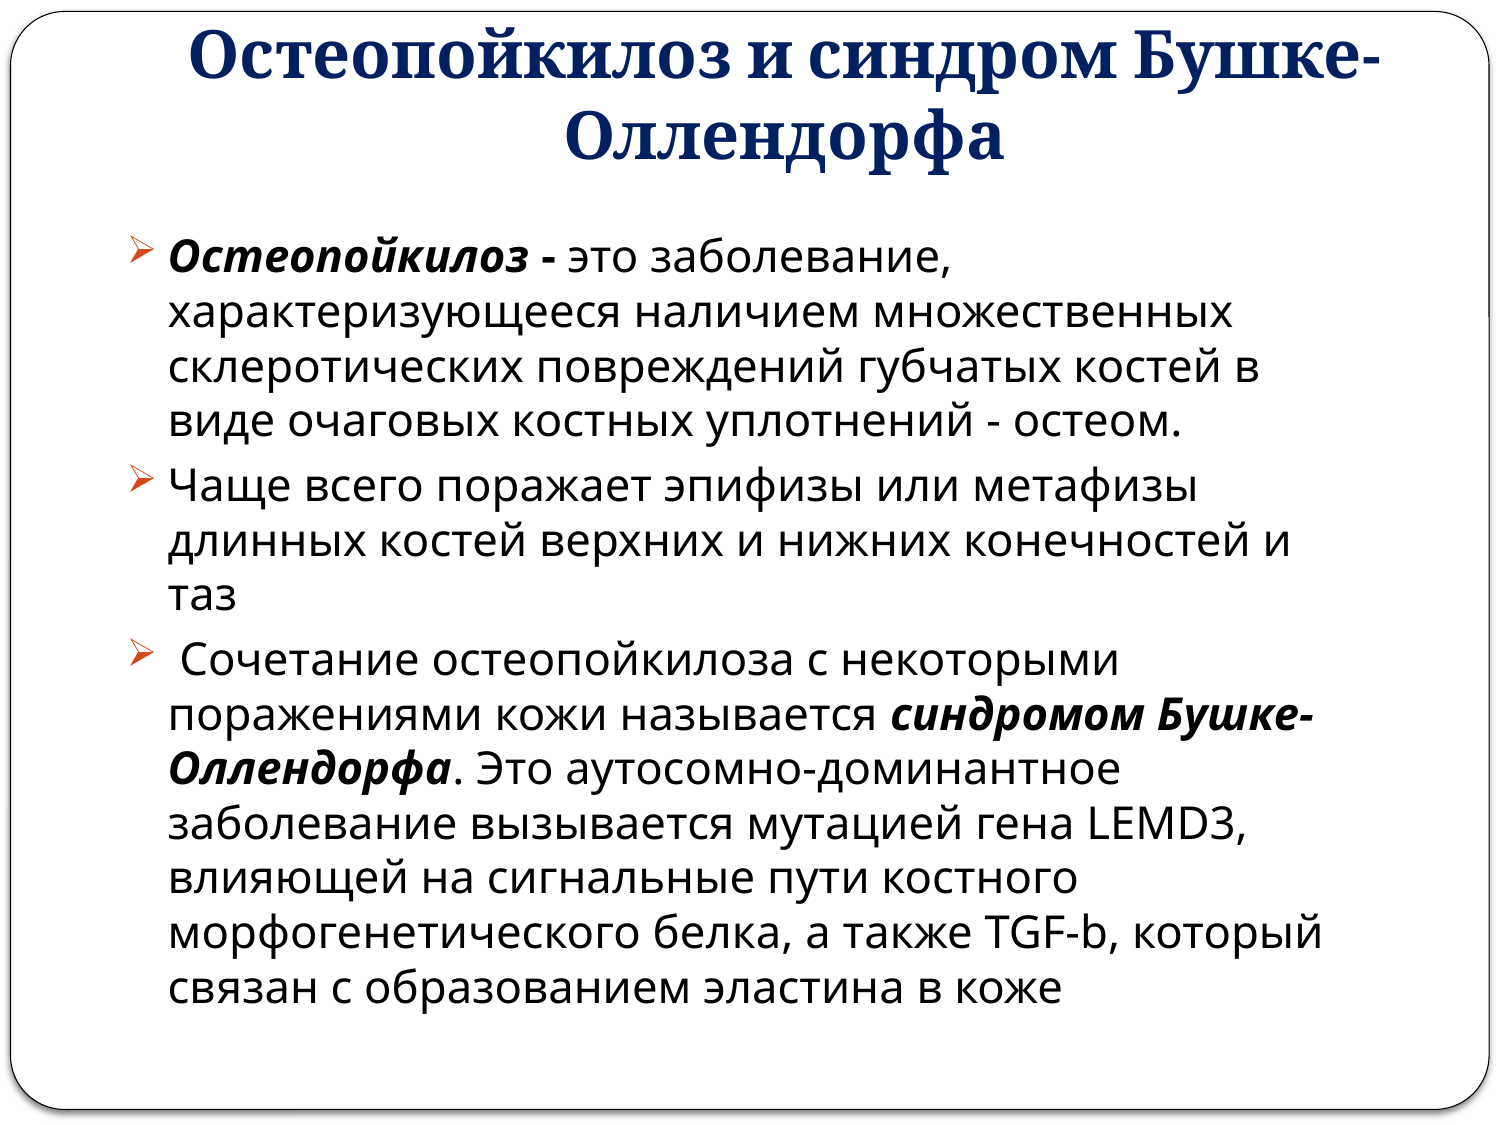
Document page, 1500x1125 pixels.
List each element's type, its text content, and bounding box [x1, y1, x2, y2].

title Остеопойкилоз и синдром Бушке-Оллендорфа [147, 0, 1423, 188]
list Остеопойкилоз - это заболевание, характеризующееся наличием множественных склеротических повреждений губчатых костей в виде очаговых костных уплотнений - остеом. Чаще всего поражает эпифизы или метафизы длинных костей верхних и нижних конечностей и таз Сочетание остеопойкилоза с некоторыми поражениями кожи называется синдромом Бушке-Оллендорфа. Это аутосомно-доминантное заболевание вызывается мутацией гена LEMD3, влияющей на сигнальные пути костного морфогенетического белка, а также TGF-b, который связан с образованием эластина в коже [112, 219, 1388, 1035]
